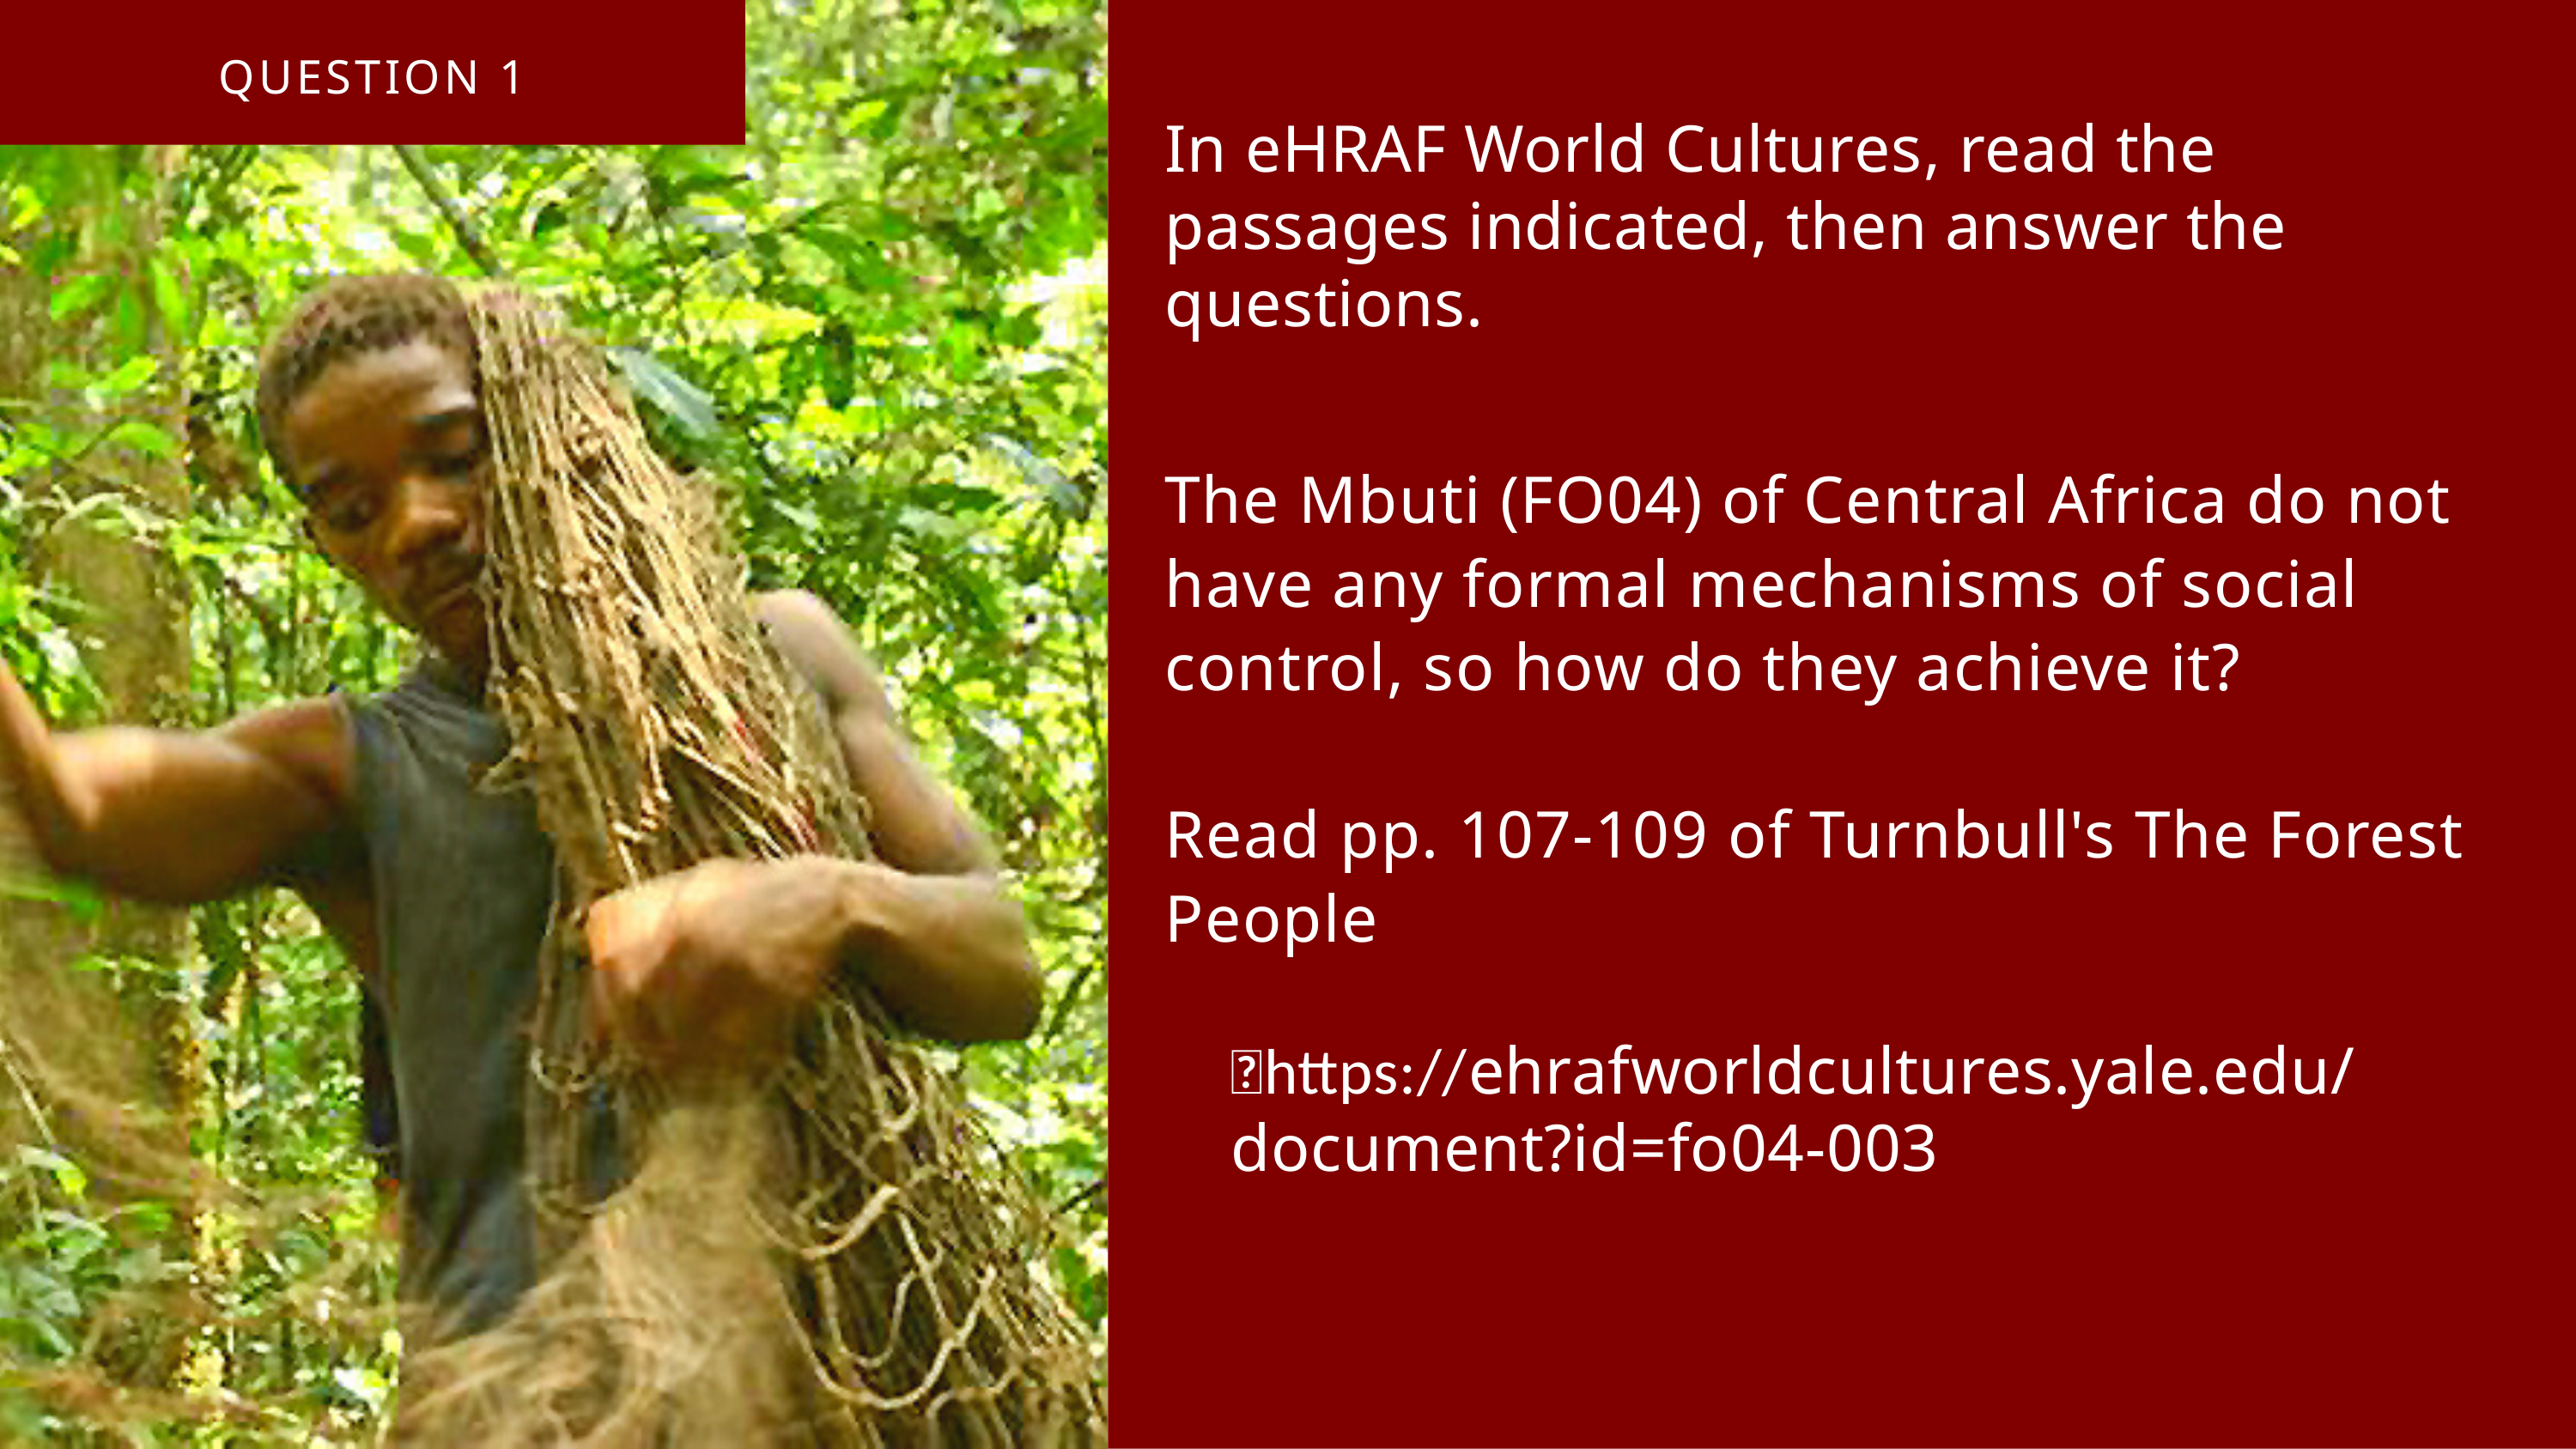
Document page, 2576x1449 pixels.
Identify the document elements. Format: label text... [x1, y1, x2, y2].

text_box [0, 0, 746, 145]
text_box In eHRAF World Cultures, read the passages indicated, then answer the questions. [1164, 107, 2519, 340]
text_box [1110, 0, 2576, 1449]
picture [0, 0, 1109, 1449]
text_box 🌐https://ehrafworldcultures.yale.edu/document?id=fo04-003 [1230, 1029, 2491, 1185]
text_box The Mbuti (FO04) of Central Africa do not have any formal mechanisms of social control, so how do they achieve it? Read pp. 107-109 of Turnbull's The Forest People [1164, 452, 2519, 955]
